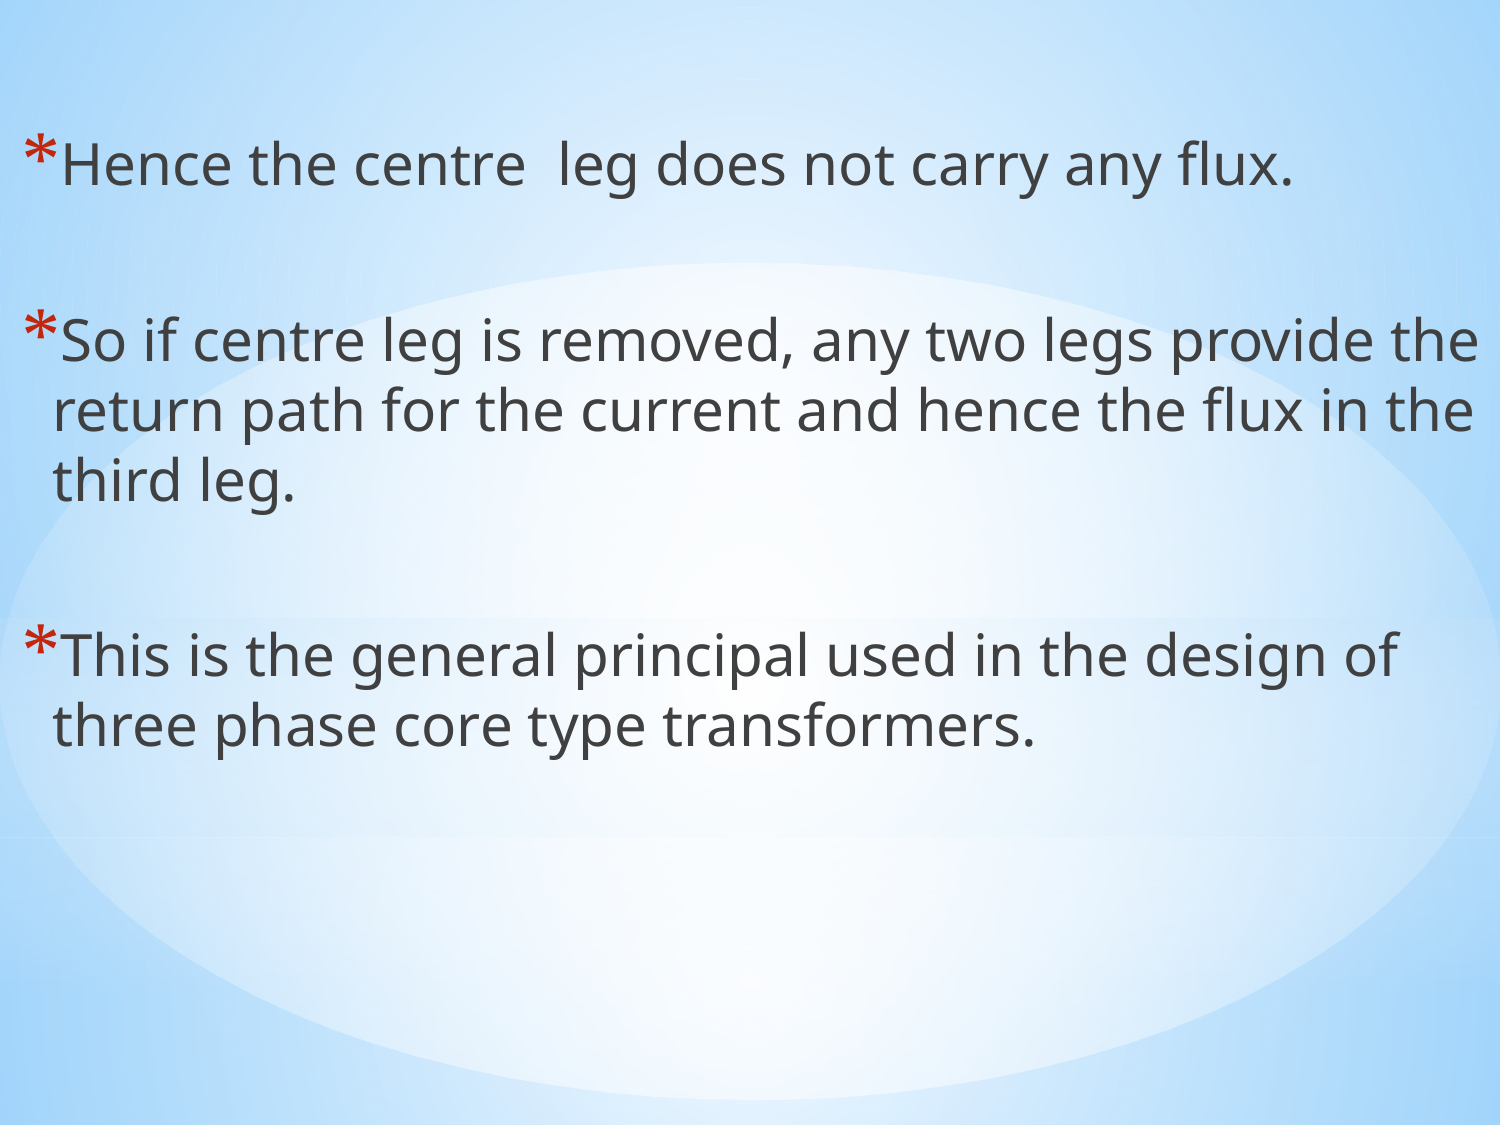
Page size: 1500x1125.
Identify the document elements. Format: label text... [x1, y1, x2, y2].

list Hence the centre leg does not carry any flux. So if centre leg is removed, any two legs provide the return path for the current and hence the flux in the third leg. This is the general principal used in the design of three phase core type transformers. [0, 120, 1500, 1125]
